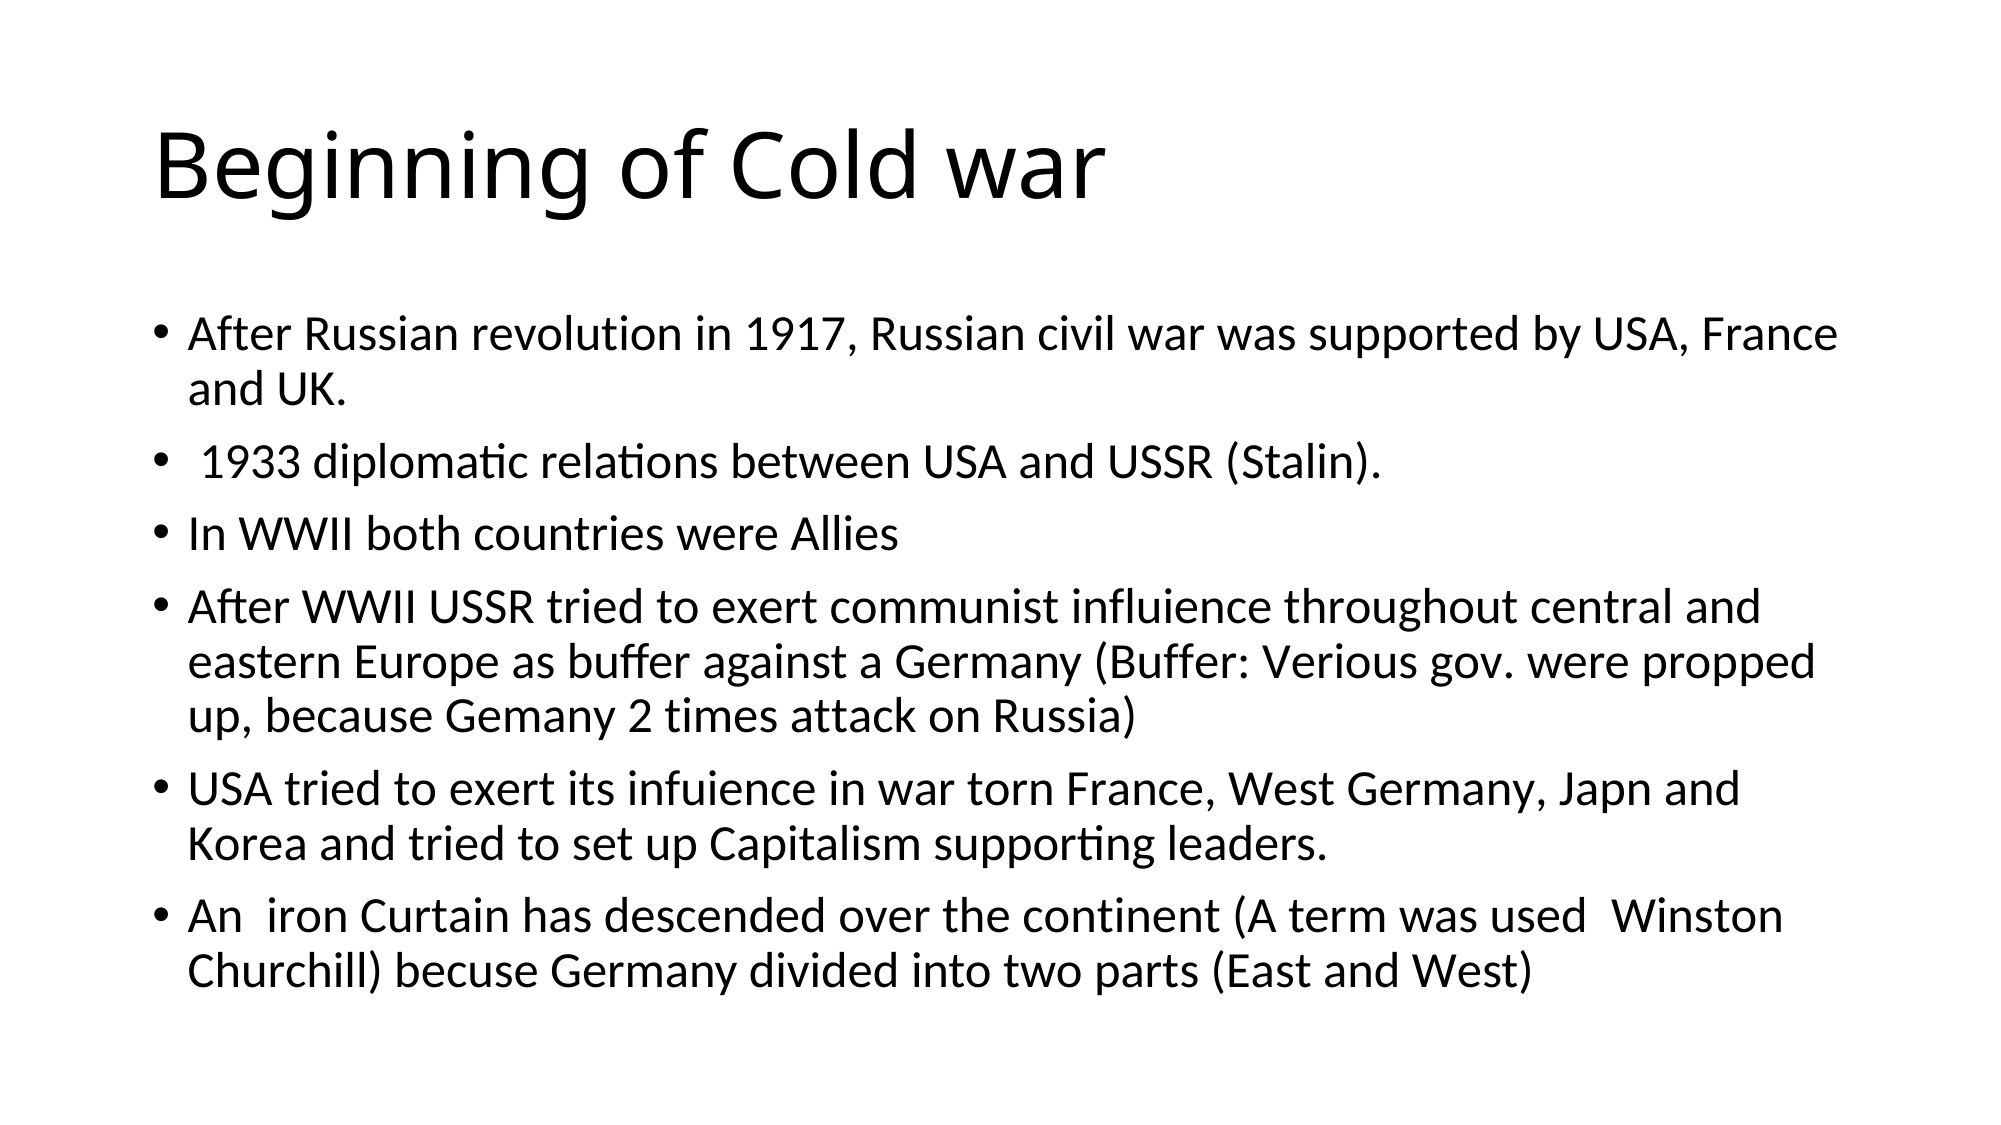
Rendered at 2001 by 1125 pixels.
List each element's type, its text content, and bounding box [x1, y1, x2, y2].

title Beginning of Cold war [137, 59, 1863, 278]
list After Russian revolution in 1917, Russian civil war was supported by USA, France and UK. 1933 diplomatic relations between USA and USSR (Stalin). In WWII both countries were Allies After WWII USSR tried to exert communist influience throughout central and eastern Europe as buffer against a Germany (Buffer: Verious gov. were propped up, because Gemany 2 times attack on Russia) USA tried to exert its infuience in war torn France, West Germany, Japn and Korea and tried to set up Capitalism supporting leaders. An iron Curtain has descended over the continent (A term was used Winston Churchill) becuse Germany divided into two parts (East and West) [137, 299, 1863, 1014]
